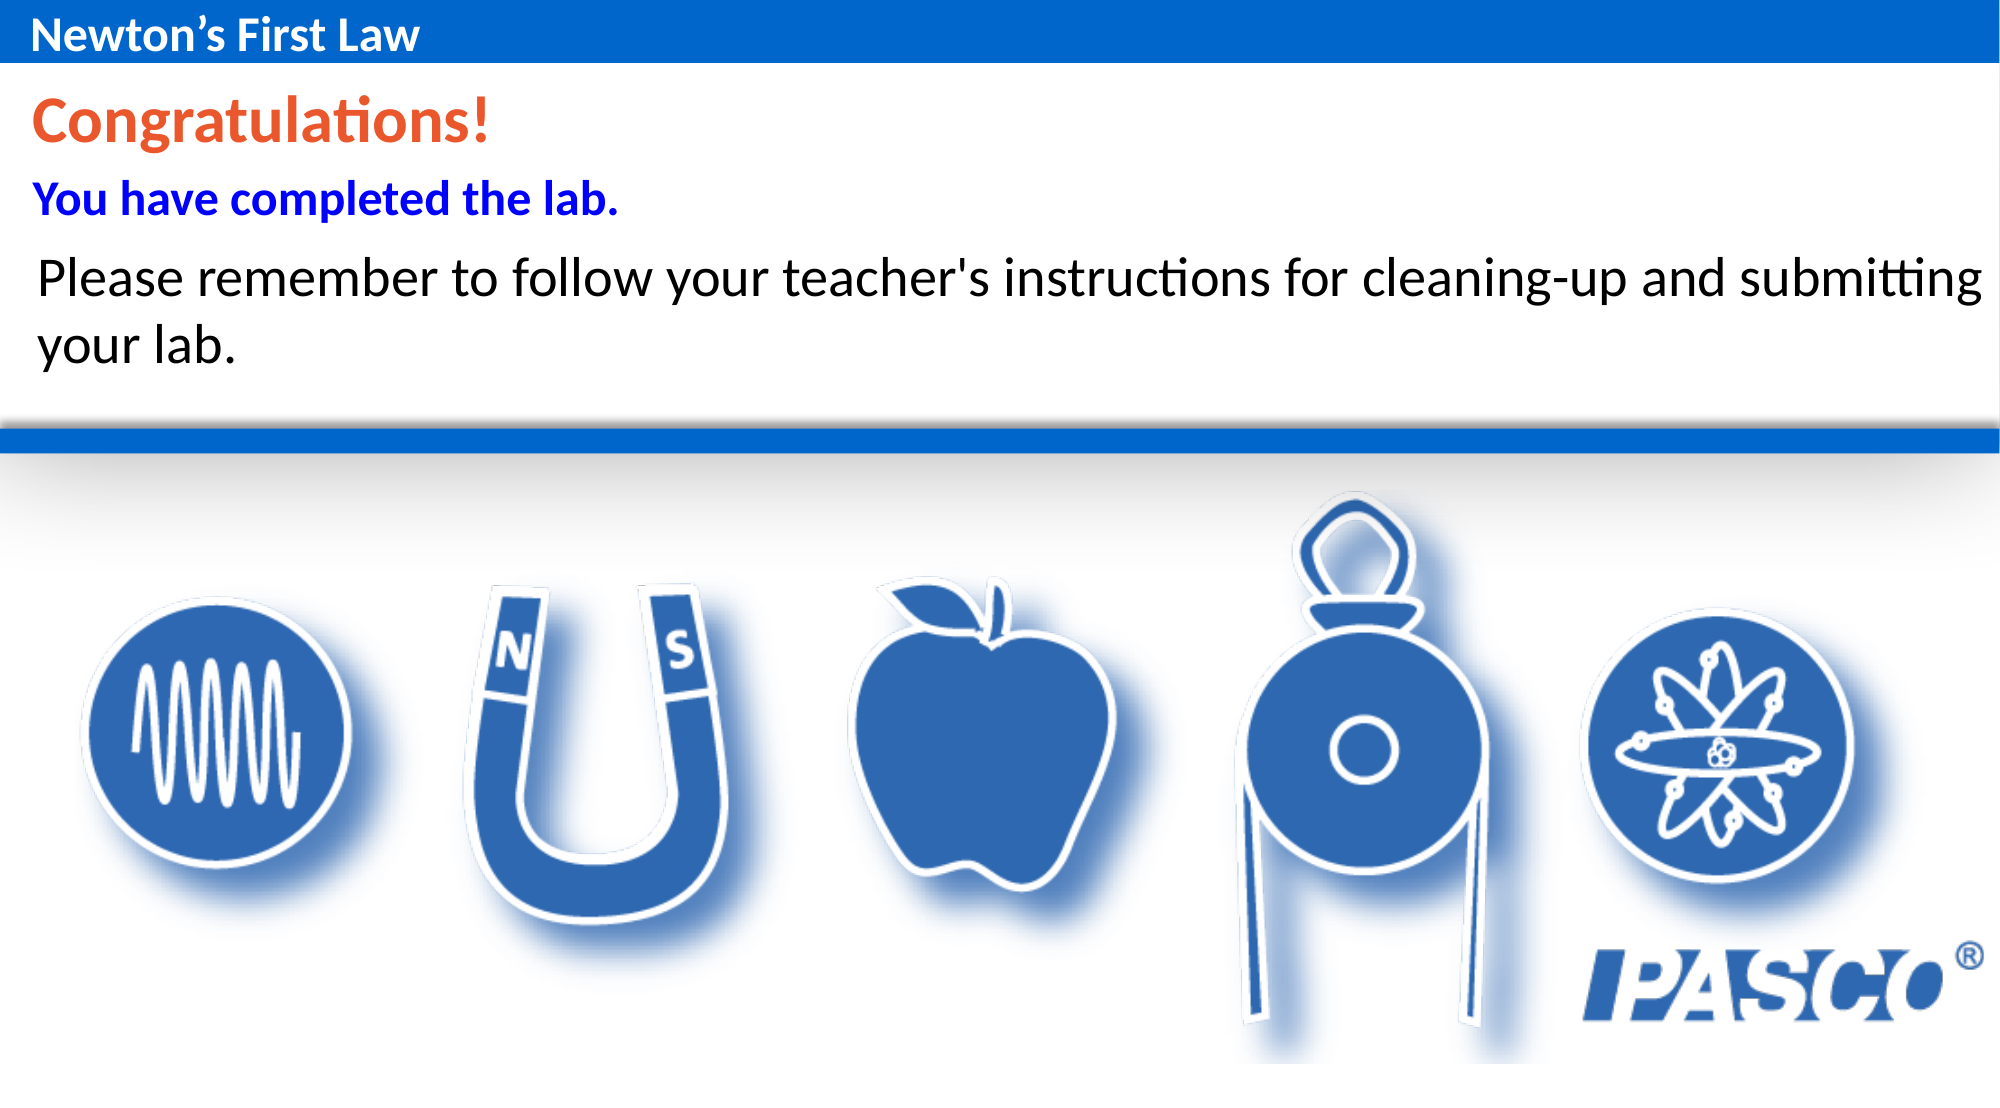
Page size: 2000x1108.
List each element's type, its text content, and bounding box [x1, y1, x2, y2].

text_box Please remember to follow your teacher's instructions for cleaning-up and submitting your lab. [37, 239, 2000, 376]
text_box [0, 63, 2000, 416]
text_box [0, 428, 2000, 454]
text_box Newton’s First Law [0, 1, 2000, 62]
text_box Congratulations! [31, 75, 493, 156]
picture [74, 490, 1988, 1064]
text_box You have completed the lab. [32, 165, 621, 226]
